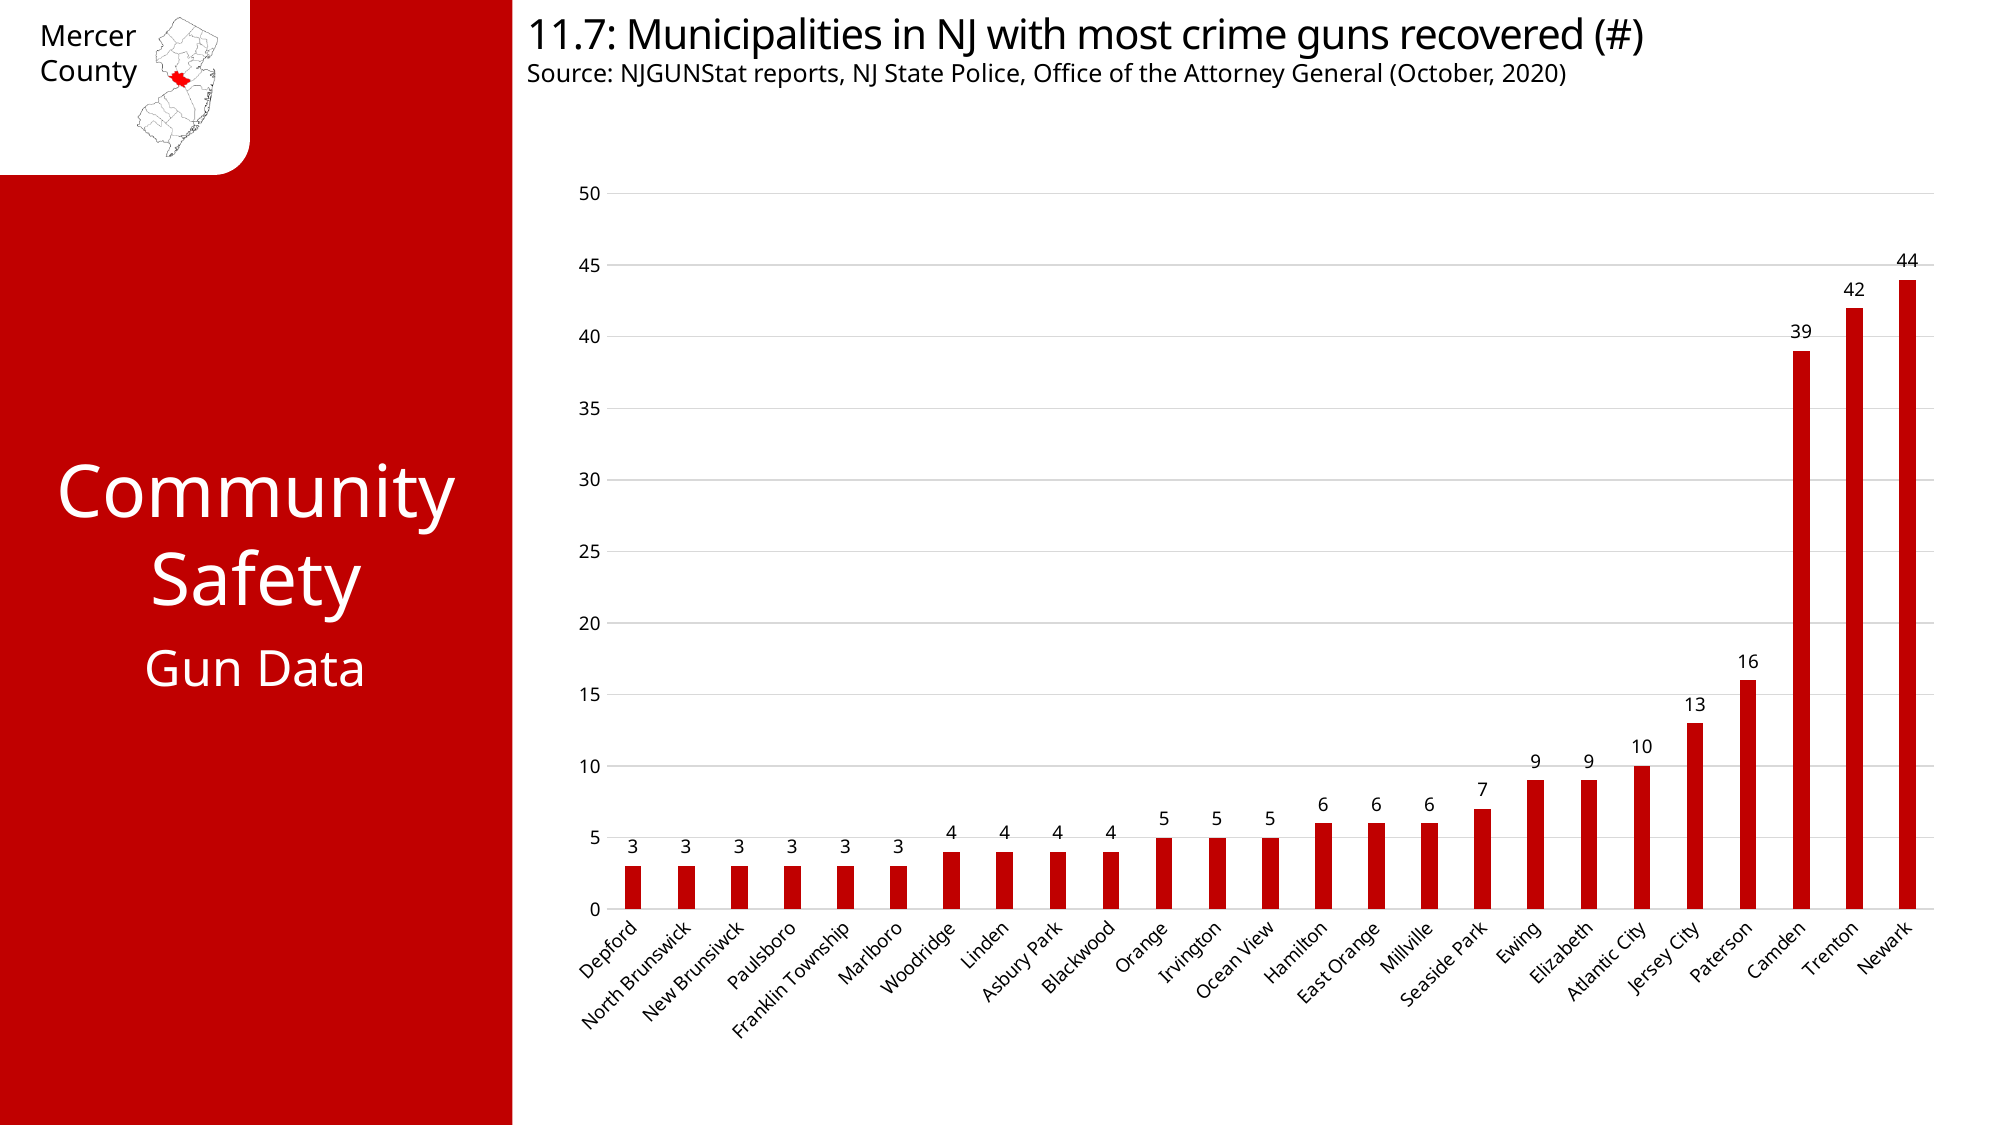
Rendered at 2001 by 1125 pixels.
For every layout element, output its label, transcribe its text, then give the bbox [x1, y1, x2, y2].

text_box 11.7: Municipalities in NJ with most crime guns recovered (#) [512, 0, 1992, 65]
text_box Source: NJGUNStat reports, NJ State Police, Office of the Attorney General (October, 2020) [512, 50, 1891, 95]
chart [544, 162, 1963, 1063]
picture [137, 17, 218, 157]
text_box Community Safety [0, 437, 513, 628]
text_box Gun Data [0, 629, 512, 704]
